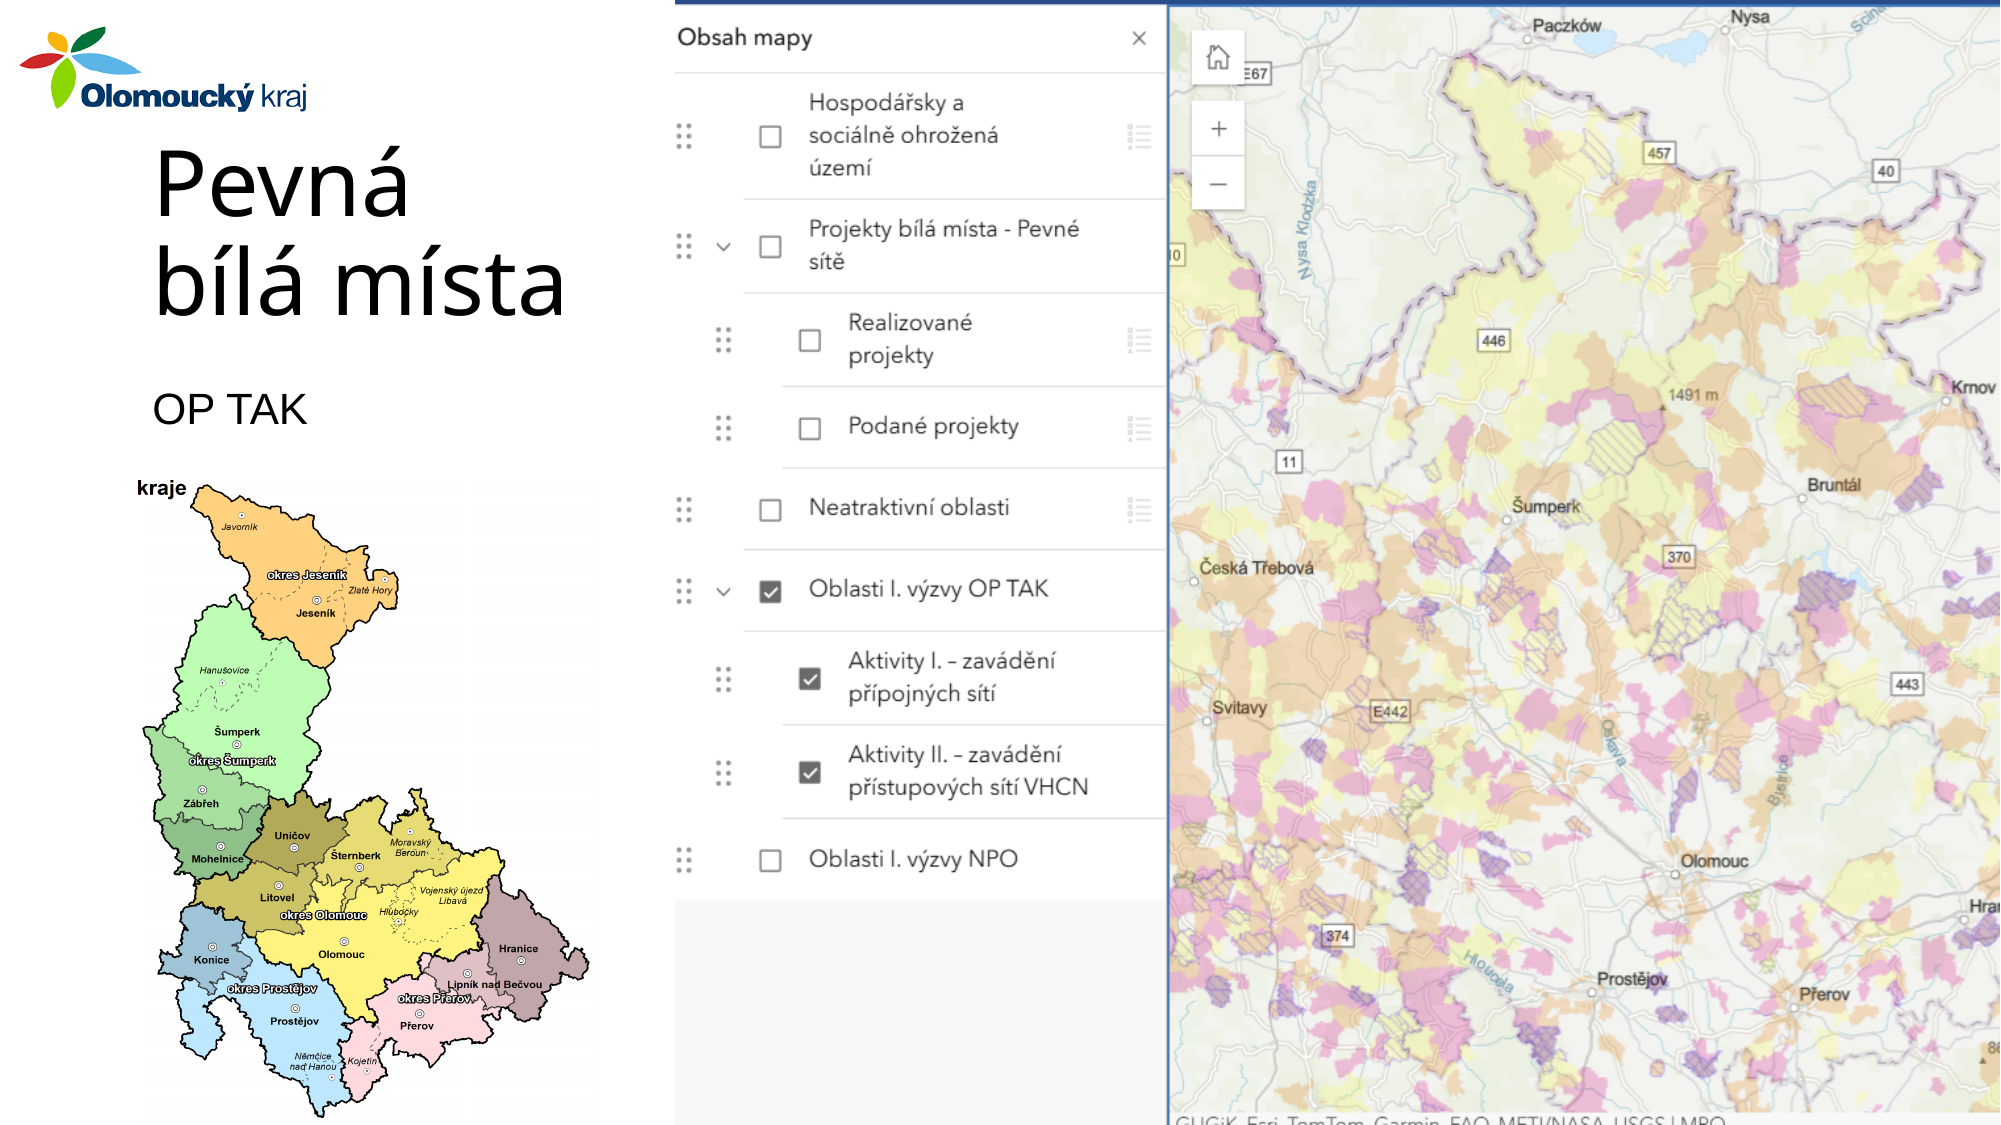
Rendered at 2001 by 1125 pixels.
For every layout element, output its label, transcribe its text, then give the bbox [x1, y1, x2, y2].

picture [0, 0, 328, 122]
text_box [1355, 44, 2000, 1125]
picture [675, 0, 2000, 1125]
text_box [136, 476, 596, 1125]
list OP TAK [137, 362, 637, 1045]
title Pevná bílá místa [137, 128, 675, 346]
